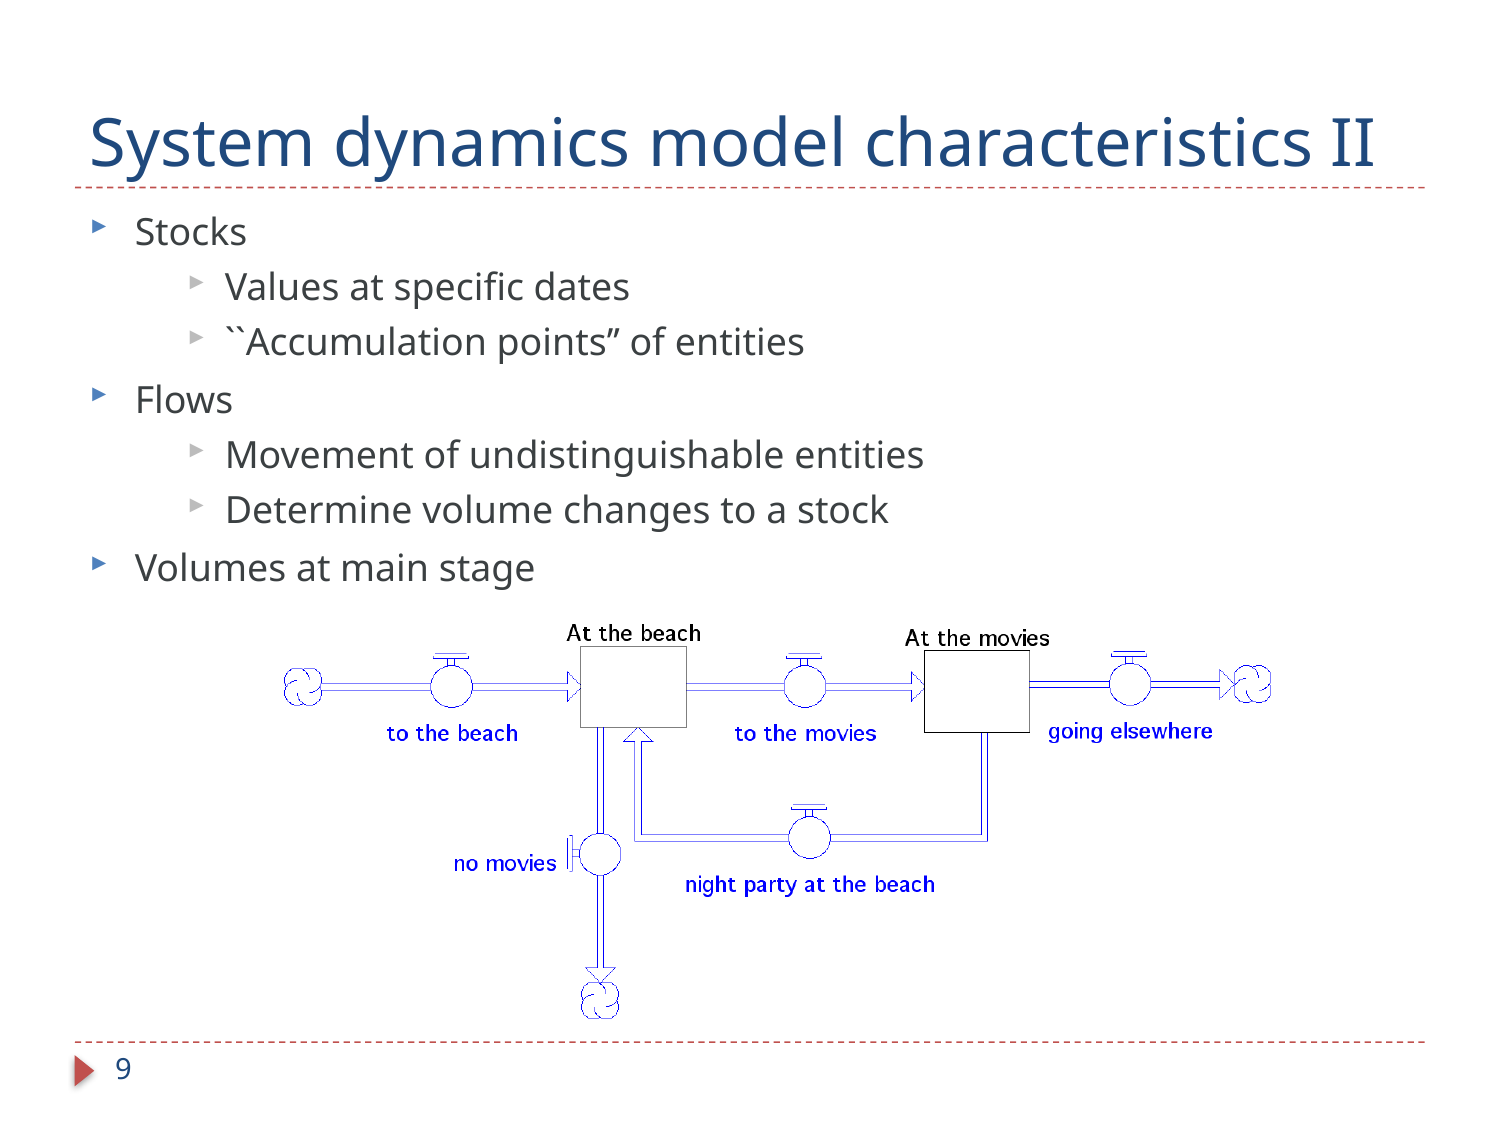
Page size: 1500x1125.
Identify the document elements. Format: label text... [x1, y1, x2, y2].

title System dynamics model characteristics II [75, 24, 1425, 188]
slide_number 9 [100, 1042, 426, 1103]
picture [284, 624, 1271, 1019]
list Stocks Values at specific dates ``Accumulation points’’ of entities Flows Movement of undistinguishable entities Determine volume changes to a stock Volumes at main stage [75, 200, 1425, 1010]
